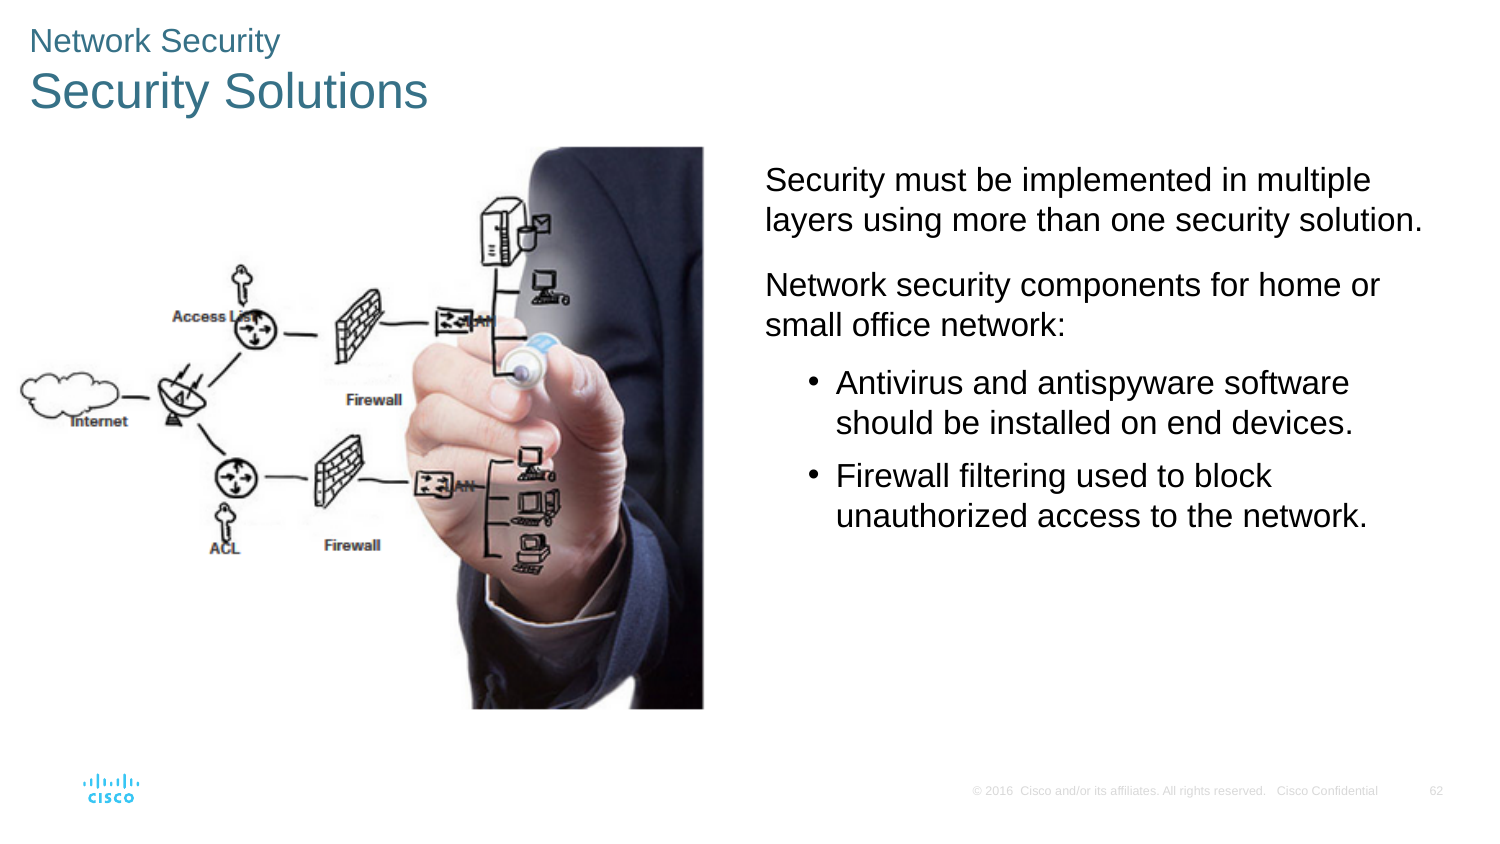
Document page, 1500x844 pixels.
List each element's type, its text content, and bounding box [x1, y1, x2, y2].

title Network Security Security Solutions [14, 6, 714, 131]
picture [14, 144, 714, 722]
list Security must be implemented in multiple layers using more than one security solution. Network security components for home or small office network: Antivirus and antispyware software should be installed on end devices. Firewall filtering used to block unauthorized access to the network. [750, 150, 1474, 662]
